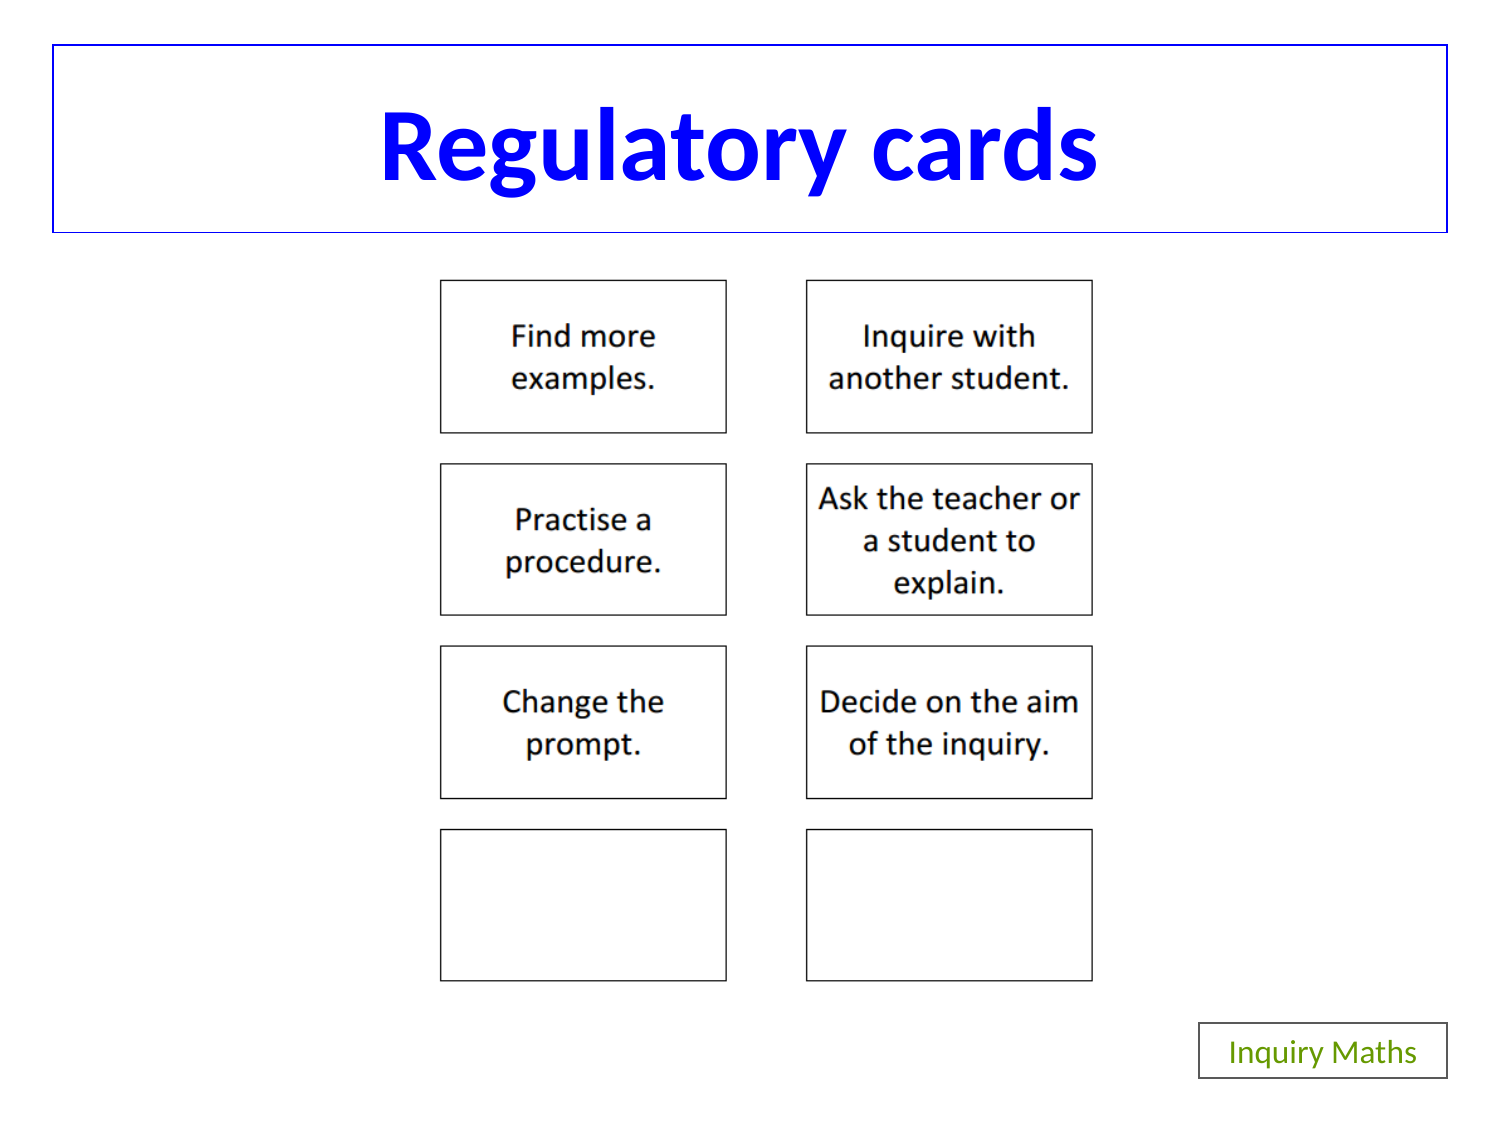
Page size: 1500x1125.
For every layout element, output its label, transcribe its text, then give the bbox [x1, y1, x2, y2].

text_box Inquiry Maths [1198, 1023, 1447, 1078]
picture [430, 266, 1104, 990]
title Regulatory cards [52, 44, 1448, 233]
